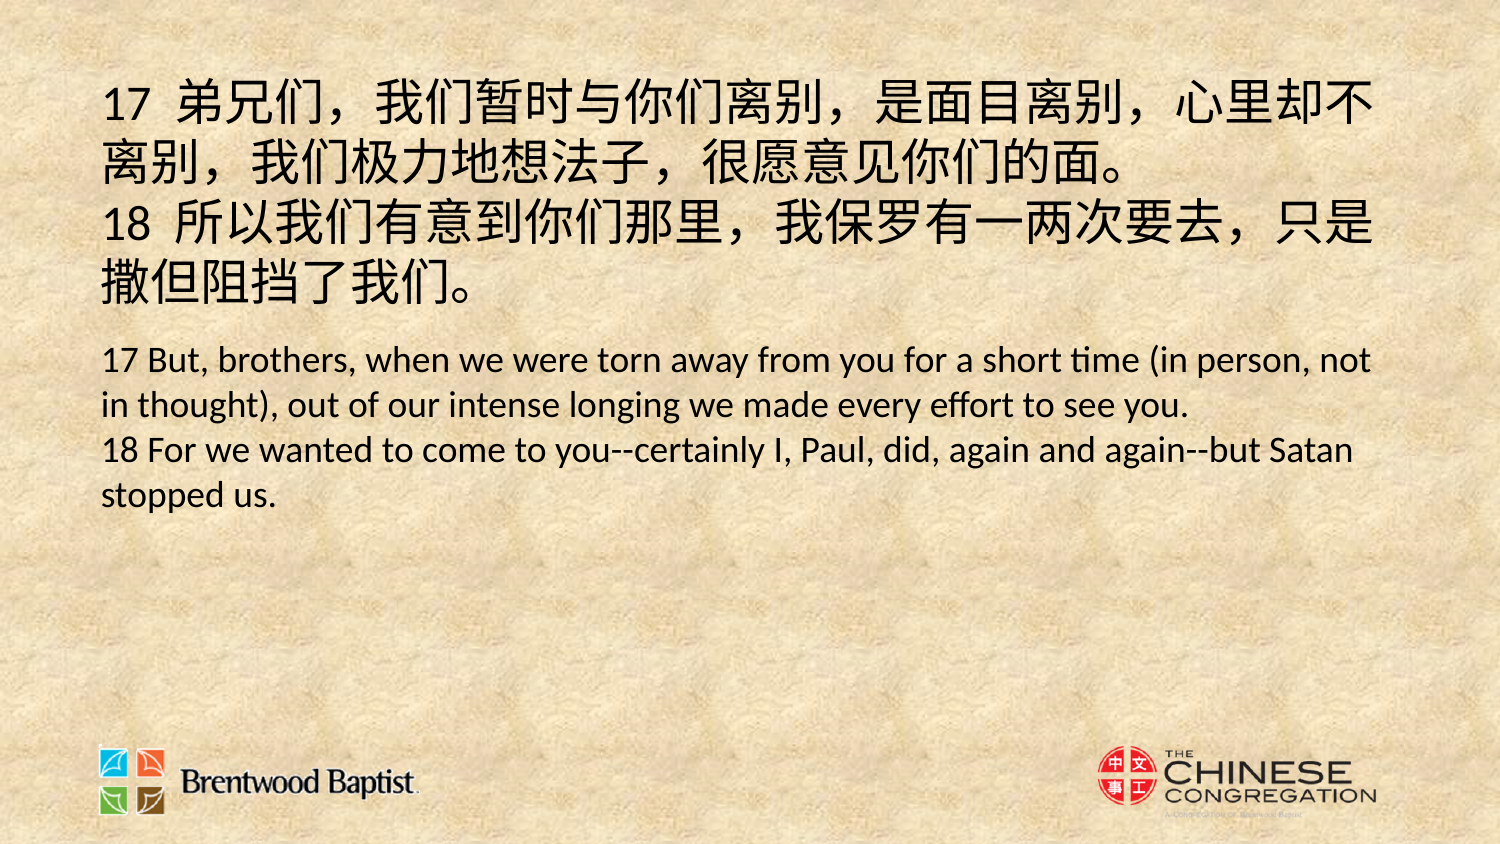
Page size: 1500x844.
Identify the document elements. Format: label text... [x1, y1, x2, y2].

picture [0, 0, 1500, 844]
text_box 17 弟兄们，我们暂时与你们离别，是面目离别，心里却不离别，我们极力地想法子，很愿意见你们的面。 18 所以我们有意到你们那里，我保罗有一两次要去，只是撒但阻挡了我们。 17 But, brothers, when we were torn away from you for a short time (in person, not in thought), out of our intense longing we made every effort to see you. 18 For we wanted to come to you--certainly I, Paul, did, again and again--but Satan stopped us. [85, 62, 1407, 568]
